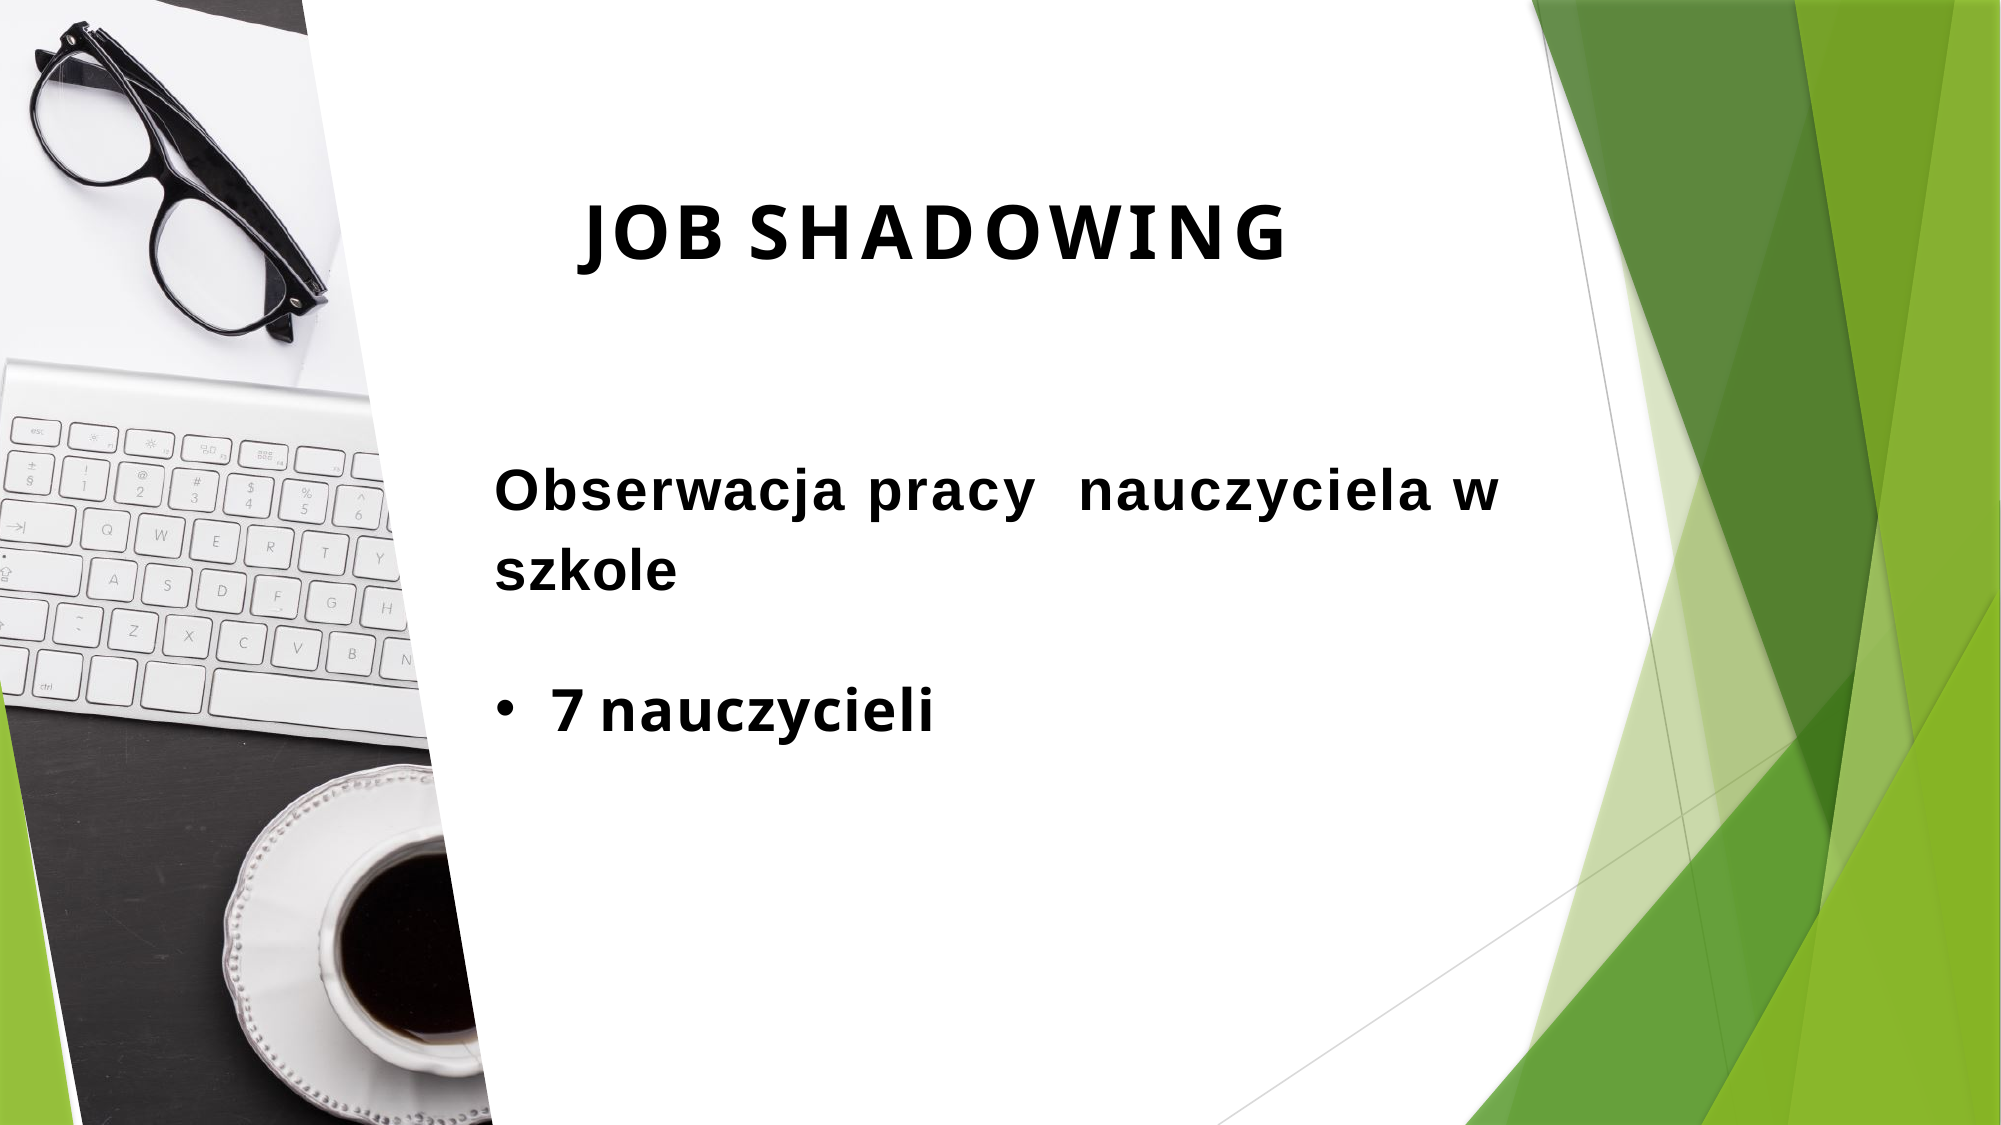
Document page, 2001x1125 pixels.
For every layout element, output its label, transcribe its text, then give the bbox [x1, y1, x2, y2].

picture [0, 0, 494, 1125]
title JOB SHADOWING [581, 182, 1377, 373]
text_box Obserwacja pracy nauczyciela w szkole 7 nauczycieli [498, 440, 1680, 743]
